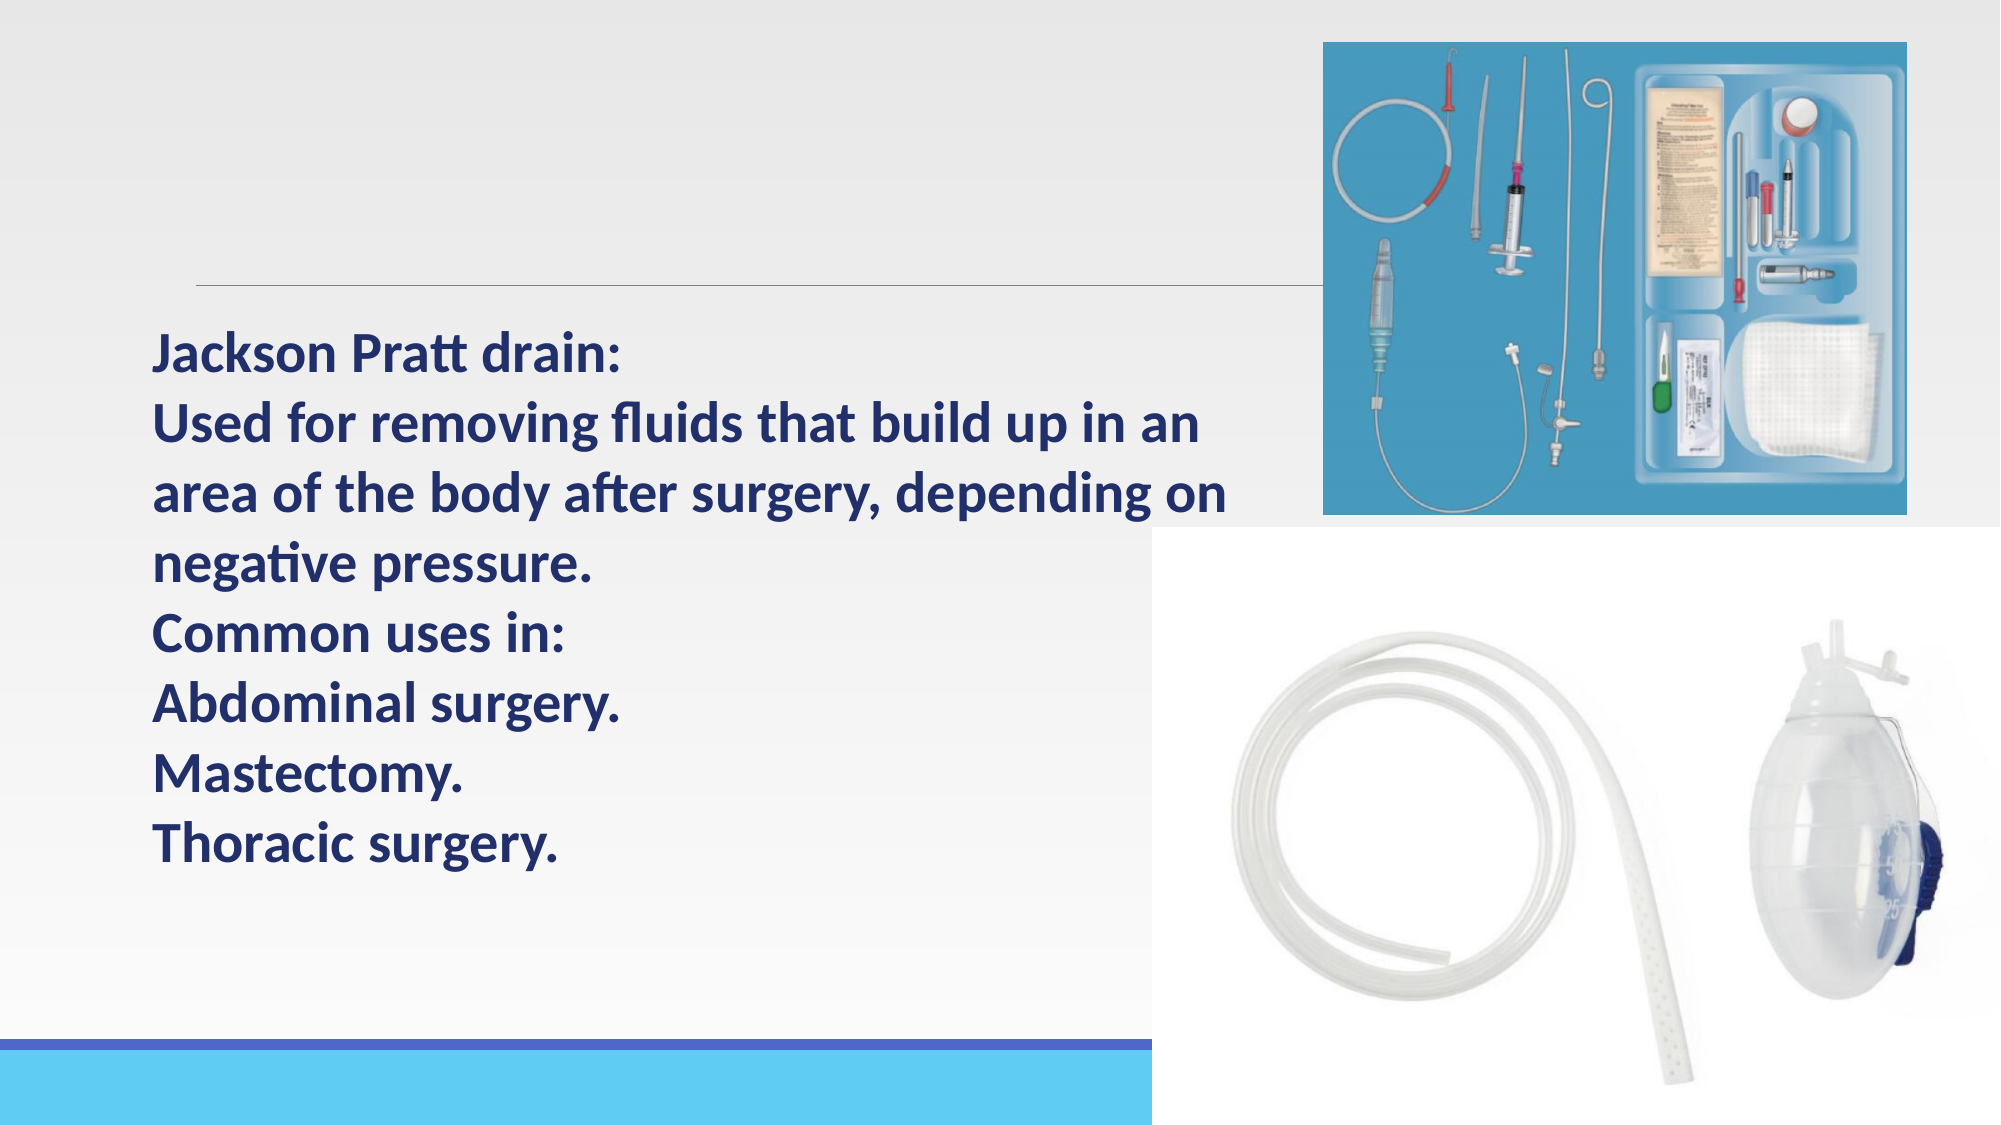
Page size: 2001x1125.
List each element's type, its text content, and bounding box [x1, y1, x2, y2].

text_box Jackson Pratt drain: Used for removing fluids that build up in an area of the body after surgery, depending on negative pressure. Common uses in: Abdominal surgery. Mastectomy. Thoracic surgery. [137, 299, 1315, 1014]
picture [1151, 526, 2000, 1125]
picture [1322, 42, 1907, 516]
